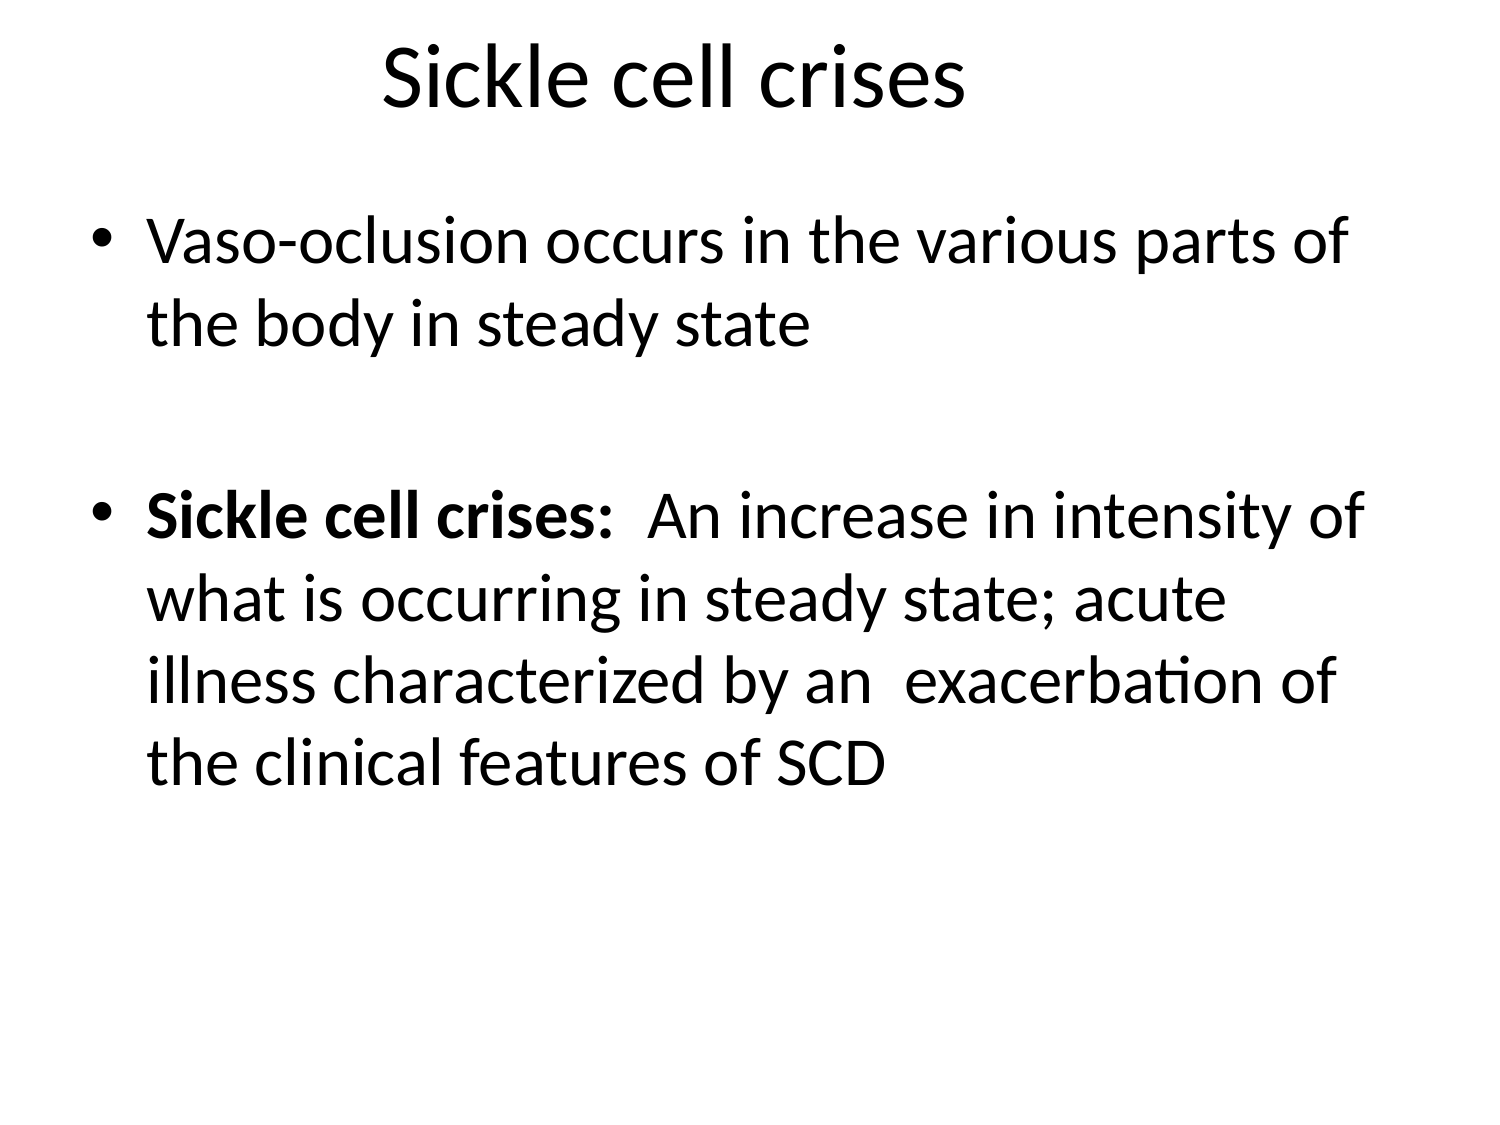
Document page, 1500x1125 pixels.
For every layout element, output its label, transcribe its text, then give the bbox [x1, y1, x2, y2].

title Sickle cell crises [0, 0, 1351, 143]
list Vaso-oclusion occurs in the various parts of the body in steady state Sickle cell crises: An increase in intensity of what is occurring in steady state; acute illness characterized by an exacerbation of the clinical features of SCD [74, 187, 1426, 1076]
